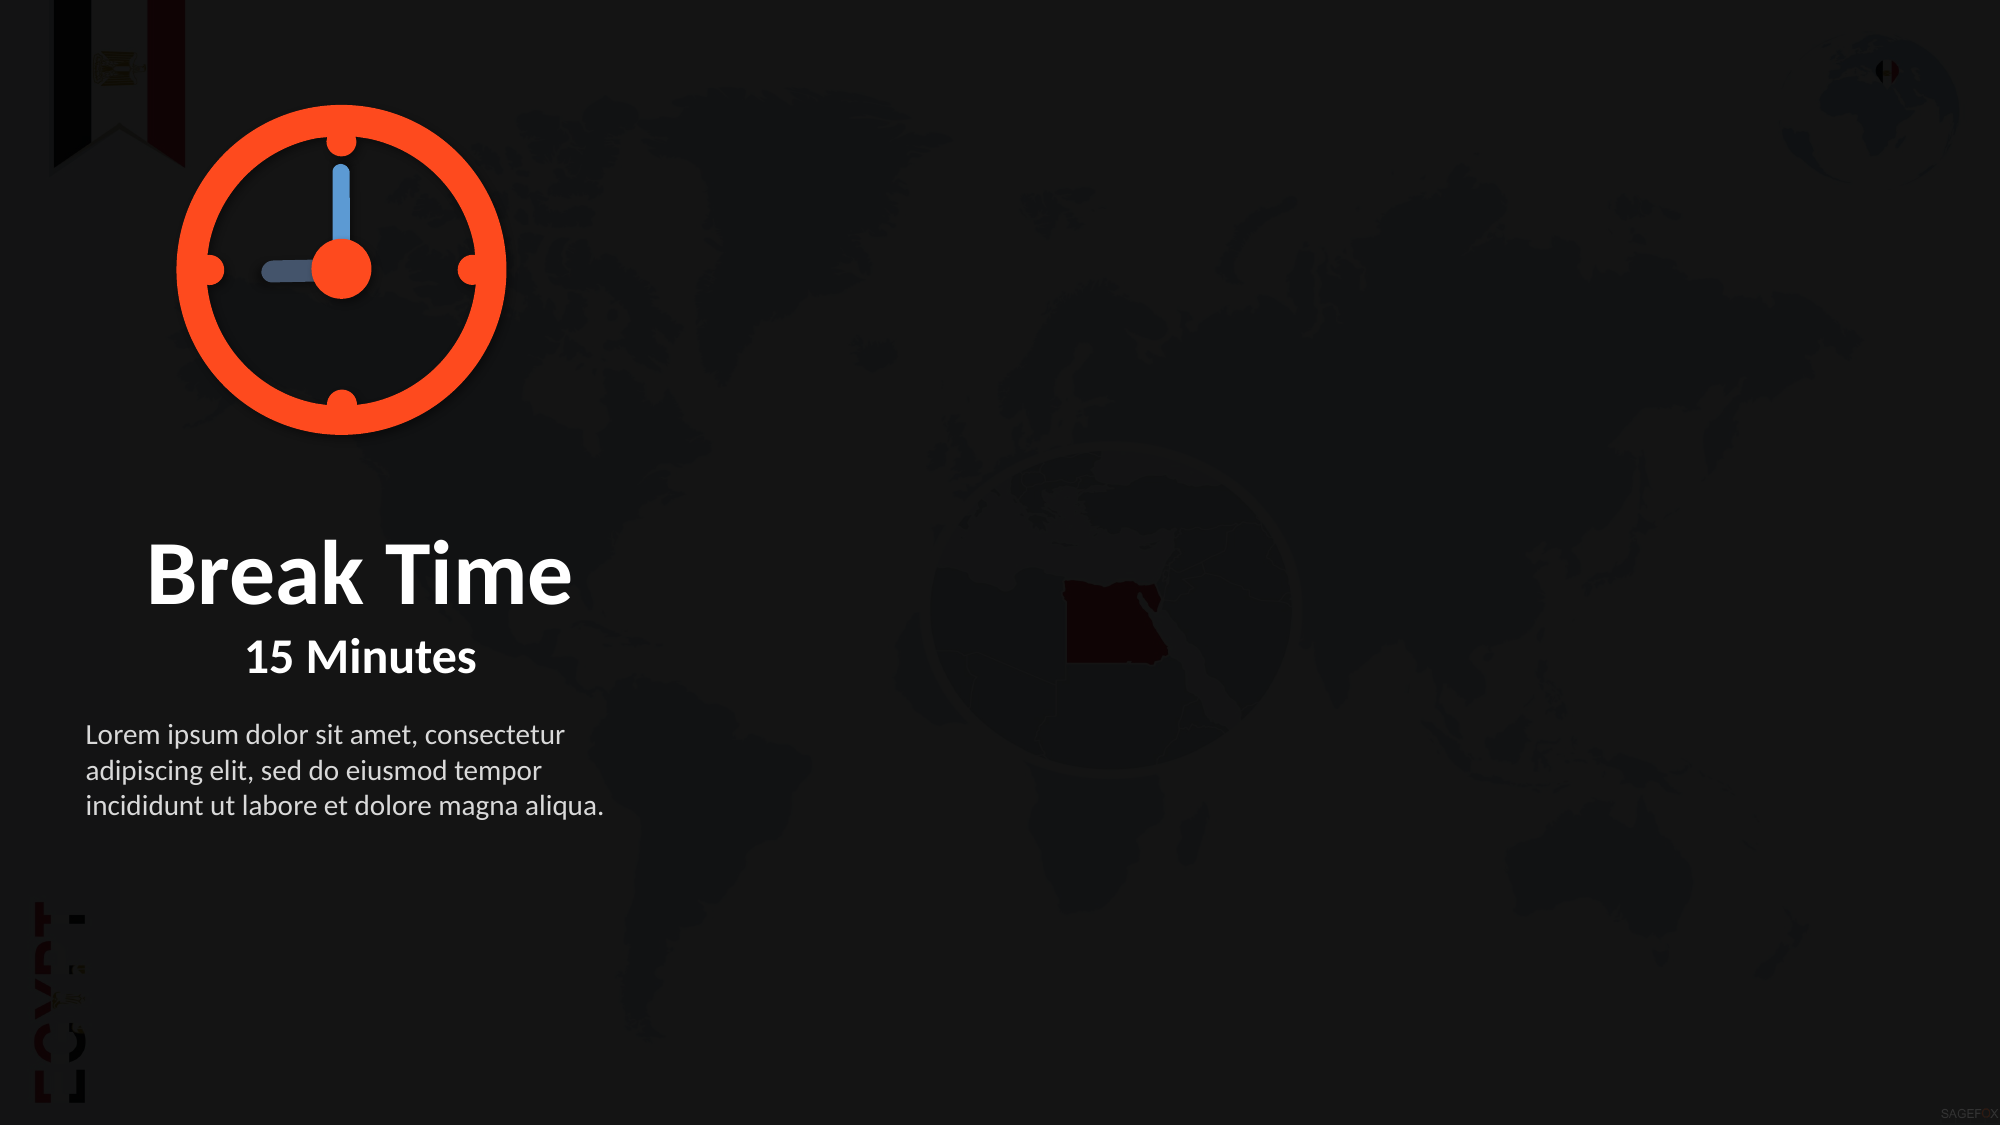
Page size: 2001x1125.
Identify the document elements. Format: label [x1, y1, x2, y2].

text_box [291, 291, 379, 373]
text_box [70, 505, 641, 830]
text_box [262, 237, 431, 291]
text_box [175, 103, 508, 436]
text_box [291, 176, 379, 237]
text_box [0, 0, 2000, 1125]
